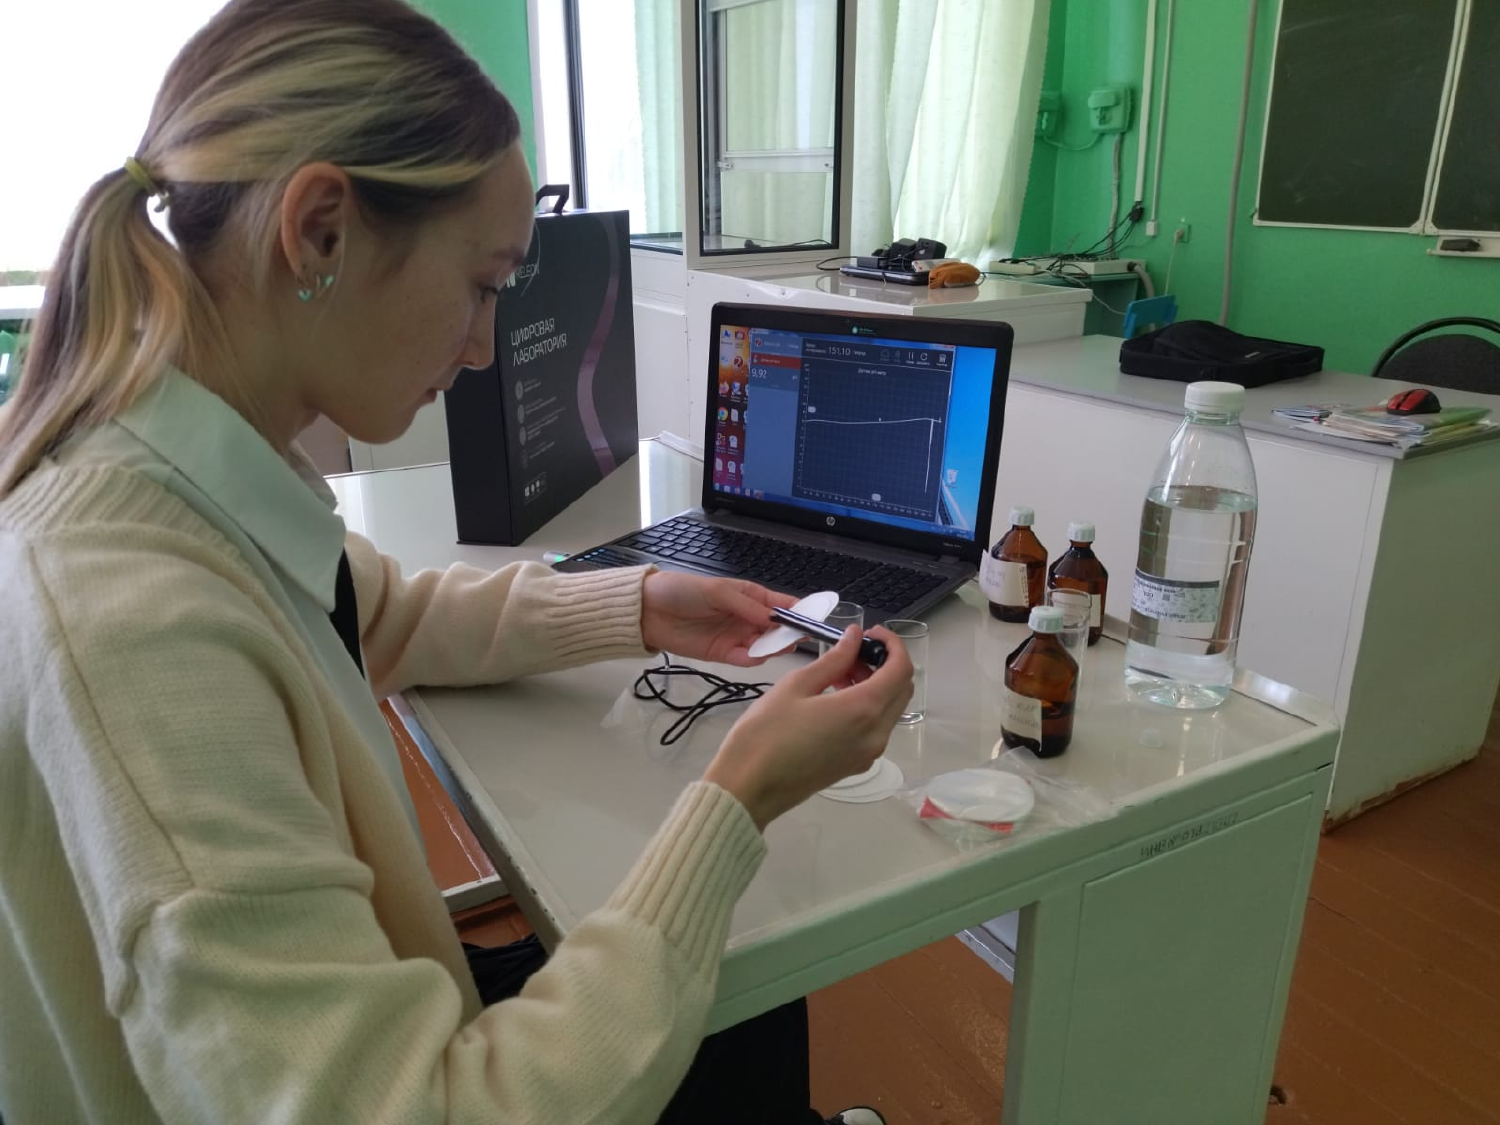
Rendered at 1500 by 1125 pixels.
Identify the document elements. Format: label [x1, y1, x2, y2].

list [0, 0, 1500, 1125]
